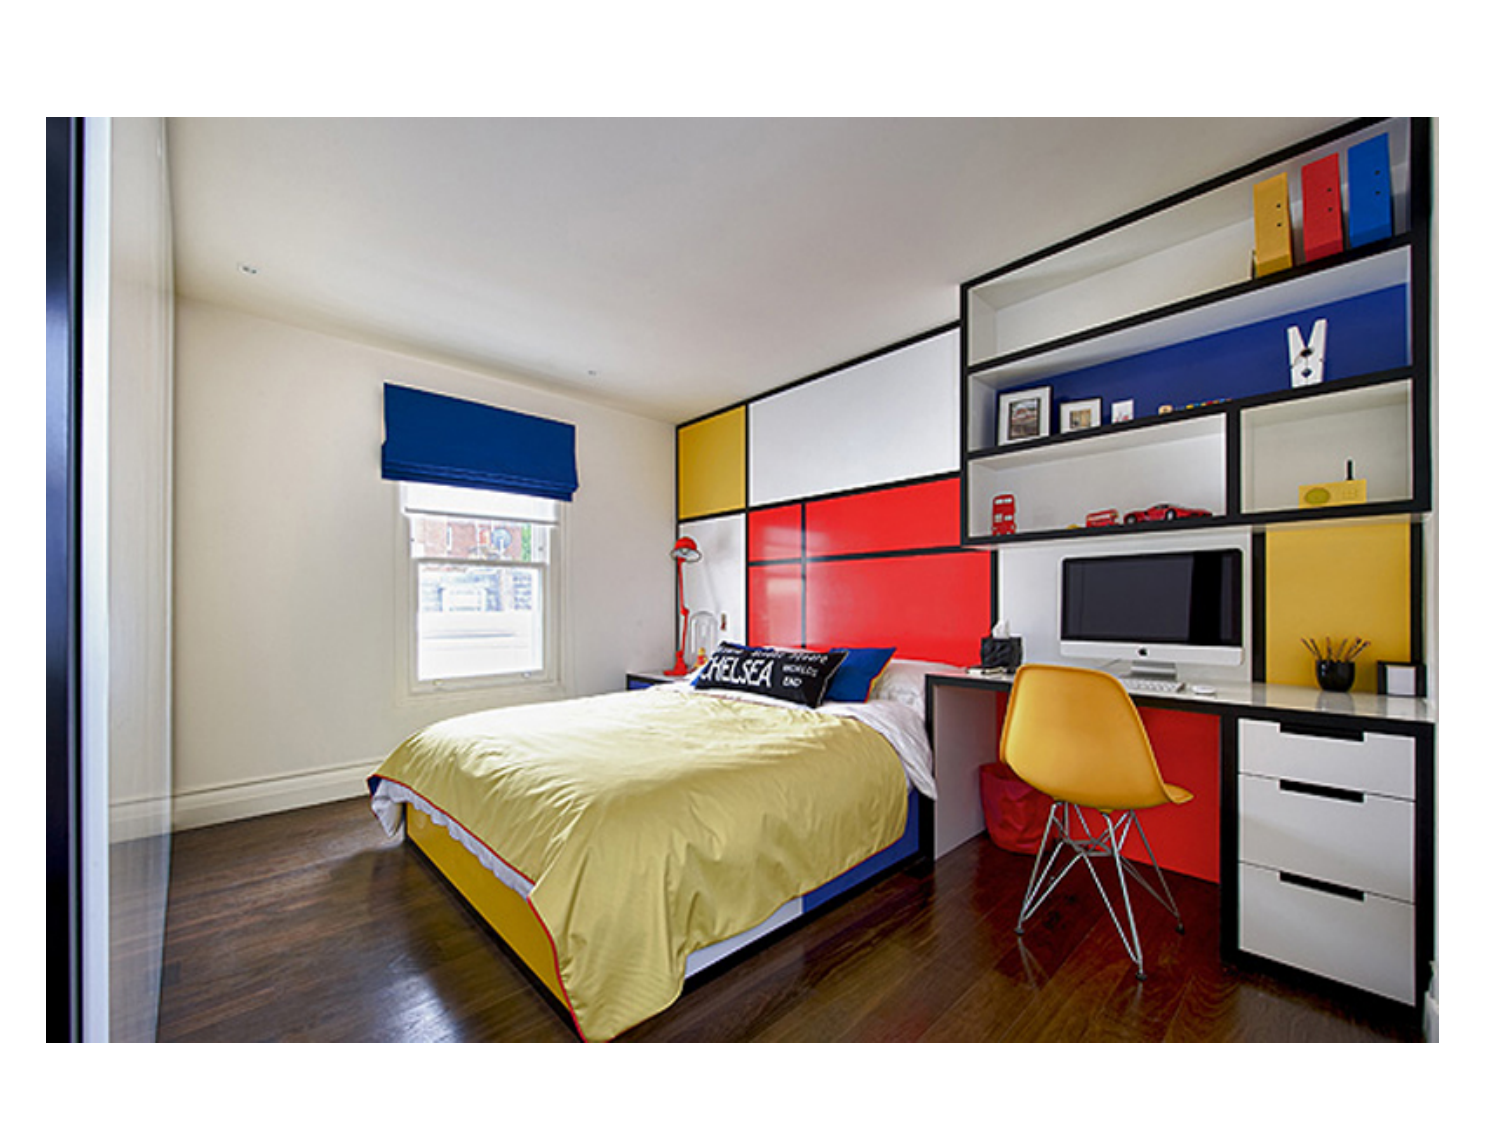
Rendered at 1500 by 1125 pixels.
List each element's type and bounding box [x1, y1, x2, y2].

picture [46, 116, 1440, 1044]
